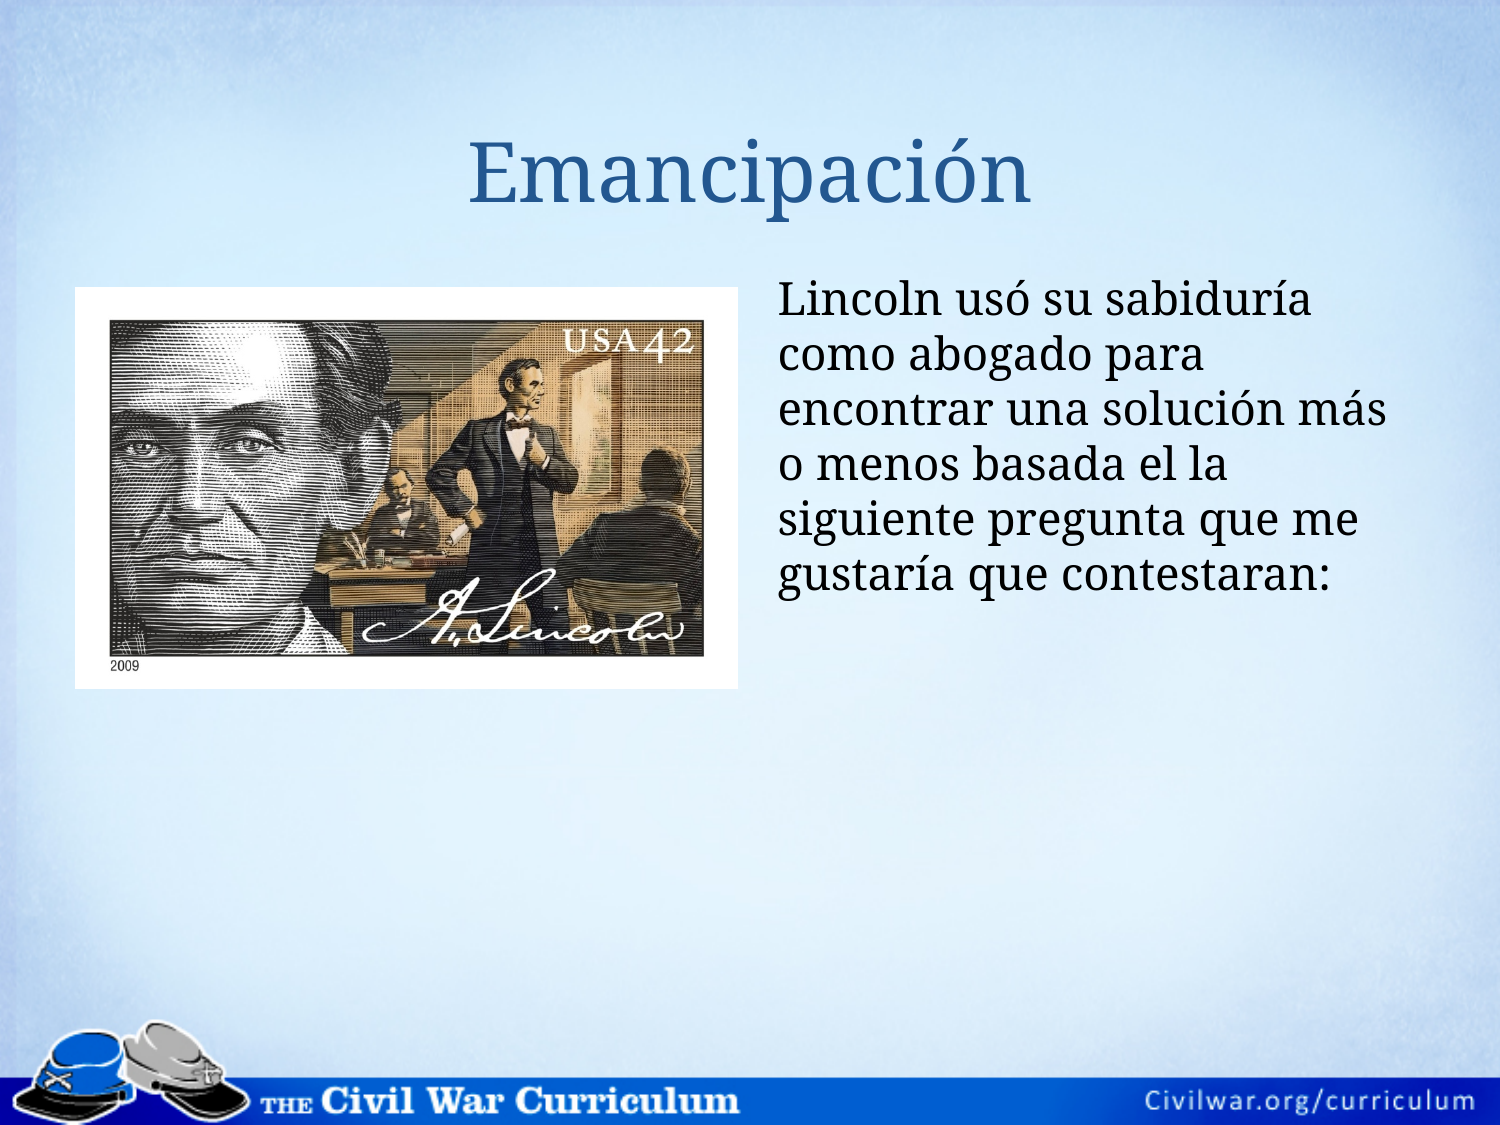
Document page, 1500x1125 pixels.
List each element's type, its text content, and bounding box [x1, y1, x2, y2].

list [74, 287, 738, 689]
list Lincoln usó su sabiduría como abogado para encontrar una solución más o menos basada el la siguiente pregunta que me gustaría que contestaran: [762, 262, 1425, 957]
picture [0, 0, 1500, 1125]
title Emancipación [75, 105, 1425, 233]
